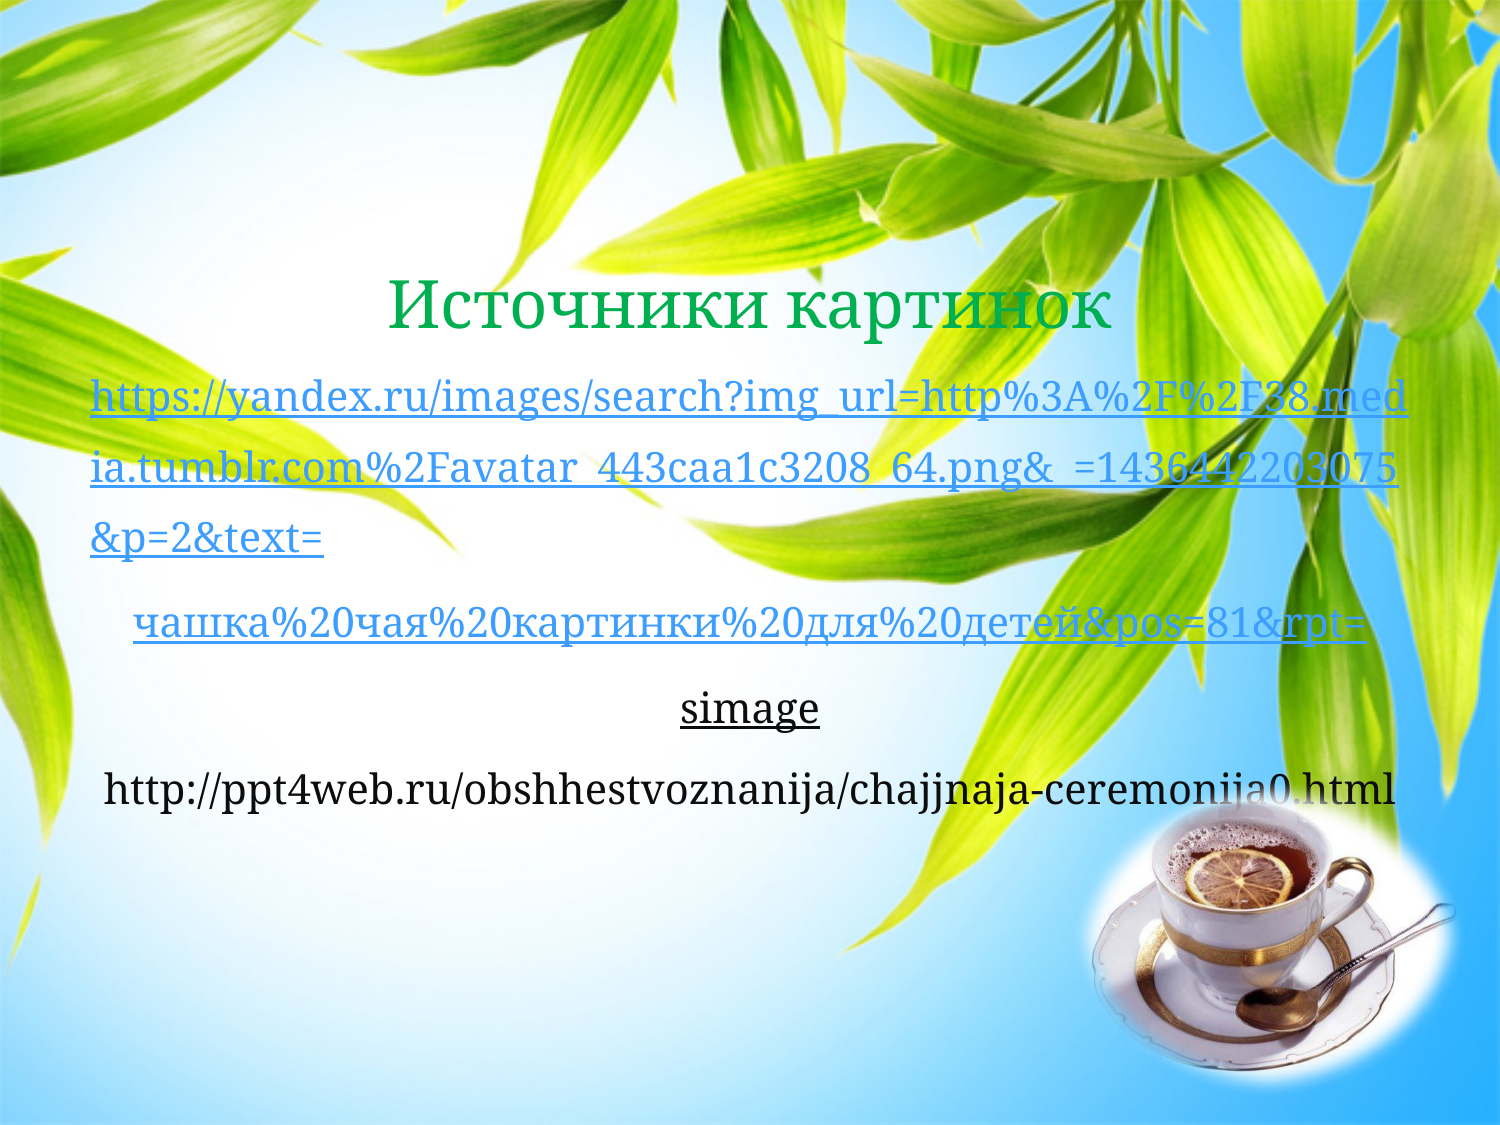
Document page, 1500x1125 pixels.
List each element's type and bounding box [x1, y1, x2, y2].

list [1068, 774, 1470, 1100]
picture [0, 0, 1500, 1125]
